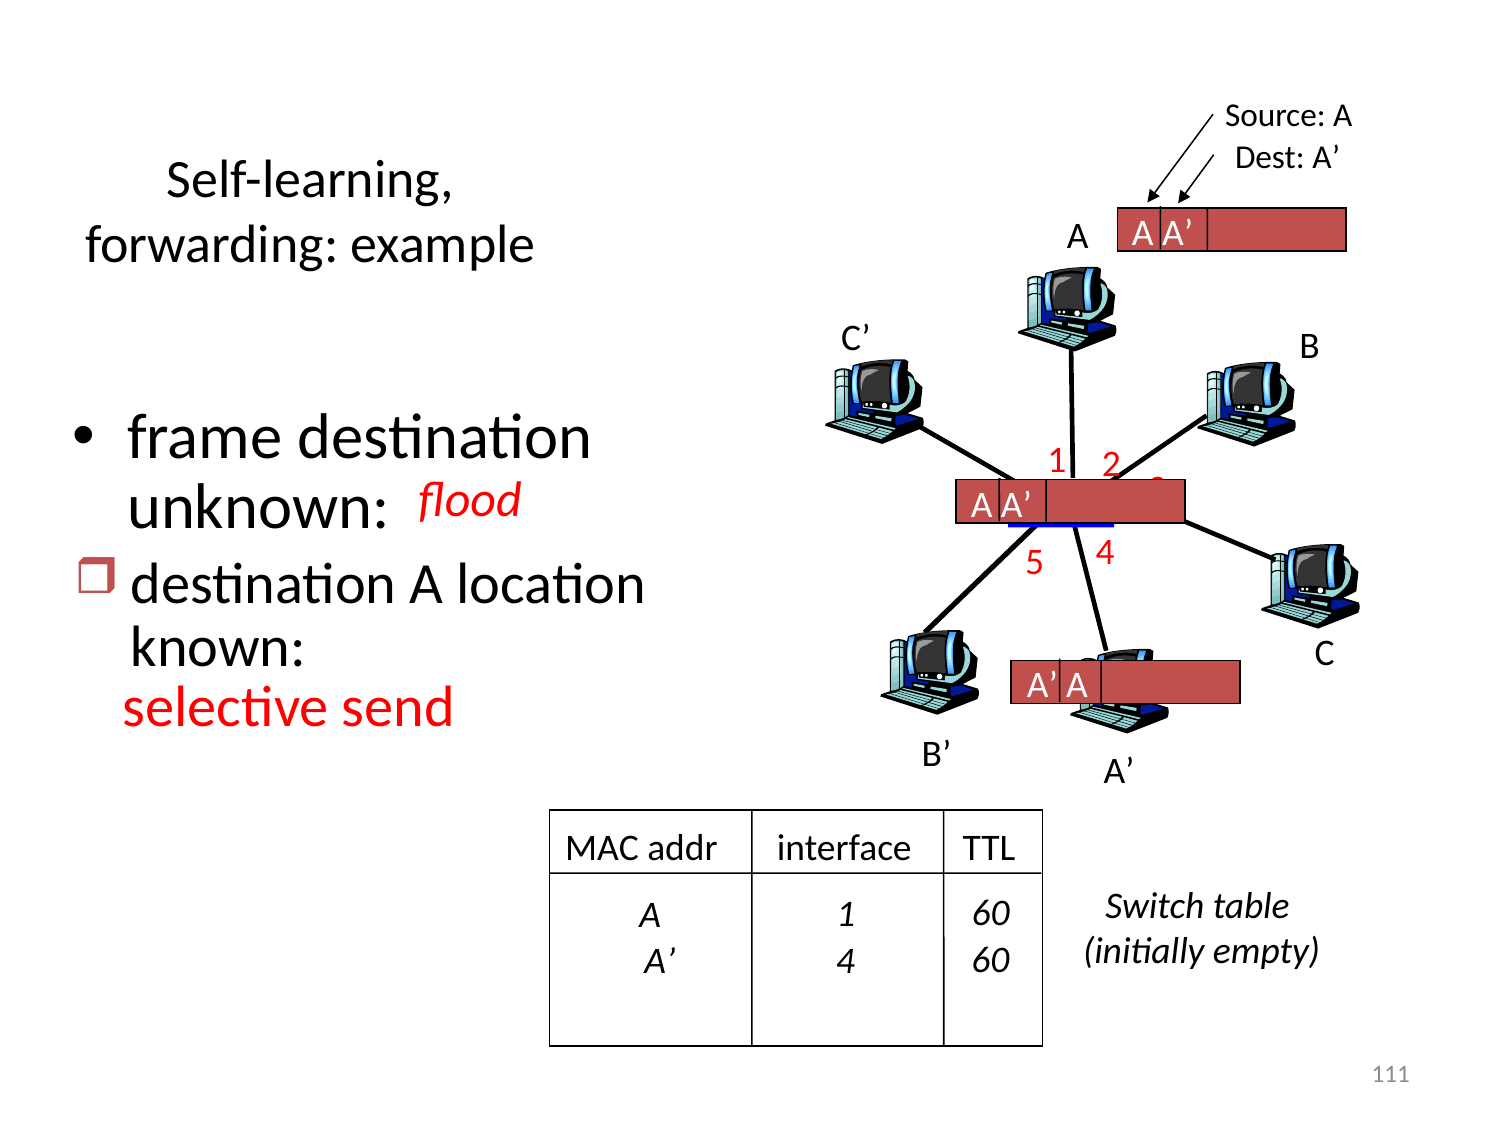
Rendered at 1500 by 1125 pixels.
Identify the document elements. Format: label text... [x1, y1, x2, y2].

text_box C’ [826, 305, 886, 356]
text_box destination A location known: [59, 546, 724, 701]
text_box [1017, 265, 1119, 352]
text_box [1196, 360, 1298, 447]
slide_number 111 [1074, 1042, 1425, 1103]
text_box 3 [1132, 456, 1182, 469]
text_box 2 [1087, 431, 1136, 469]
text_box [1005, 652, 1241, 715]
text_box A [1052, 203, 1104, 264]
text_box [824, 358, 926, 445]
text_box B [1284, 313, 1335, 374]
text_box 1 [1032, 427, 1082, 469]
text_box 4 [1080, 544, 1130, 579]
text_box 6 [967, 464, 1017, 469]
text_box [617, 927, 1030, 991]
text_box C [1299, 637, 1350, 680]
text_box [1147, 85, 1370, 204]
text_box flood [403, 458, 538, 534]
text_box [950, 472, 1186, 534]
title Self-learning, forwarding: example [55, 114, 566, 302]
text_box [879, 629, 981, 715]
list frame destination unknown: [57, 395, 722, 551]
text_box 5 [1010, 544, 1060, 590]
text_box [1260, 542, 1362, 629]
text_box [1069, 647, 1171, 651]
text_box B’ [906, 723, 967, 782]
text_box selective send [108, 668, 772, 756]
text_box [547, 809, 1043, 1048]
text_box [1111, 200, 1347, 262]
text_box Switch table (initially empty) [1068, 873, 1336, 979]
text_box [1069, 722, 1171, 734]
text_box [618, 880, 1030, 927]
text_box A’ [1088, 742, 1150, 799]
